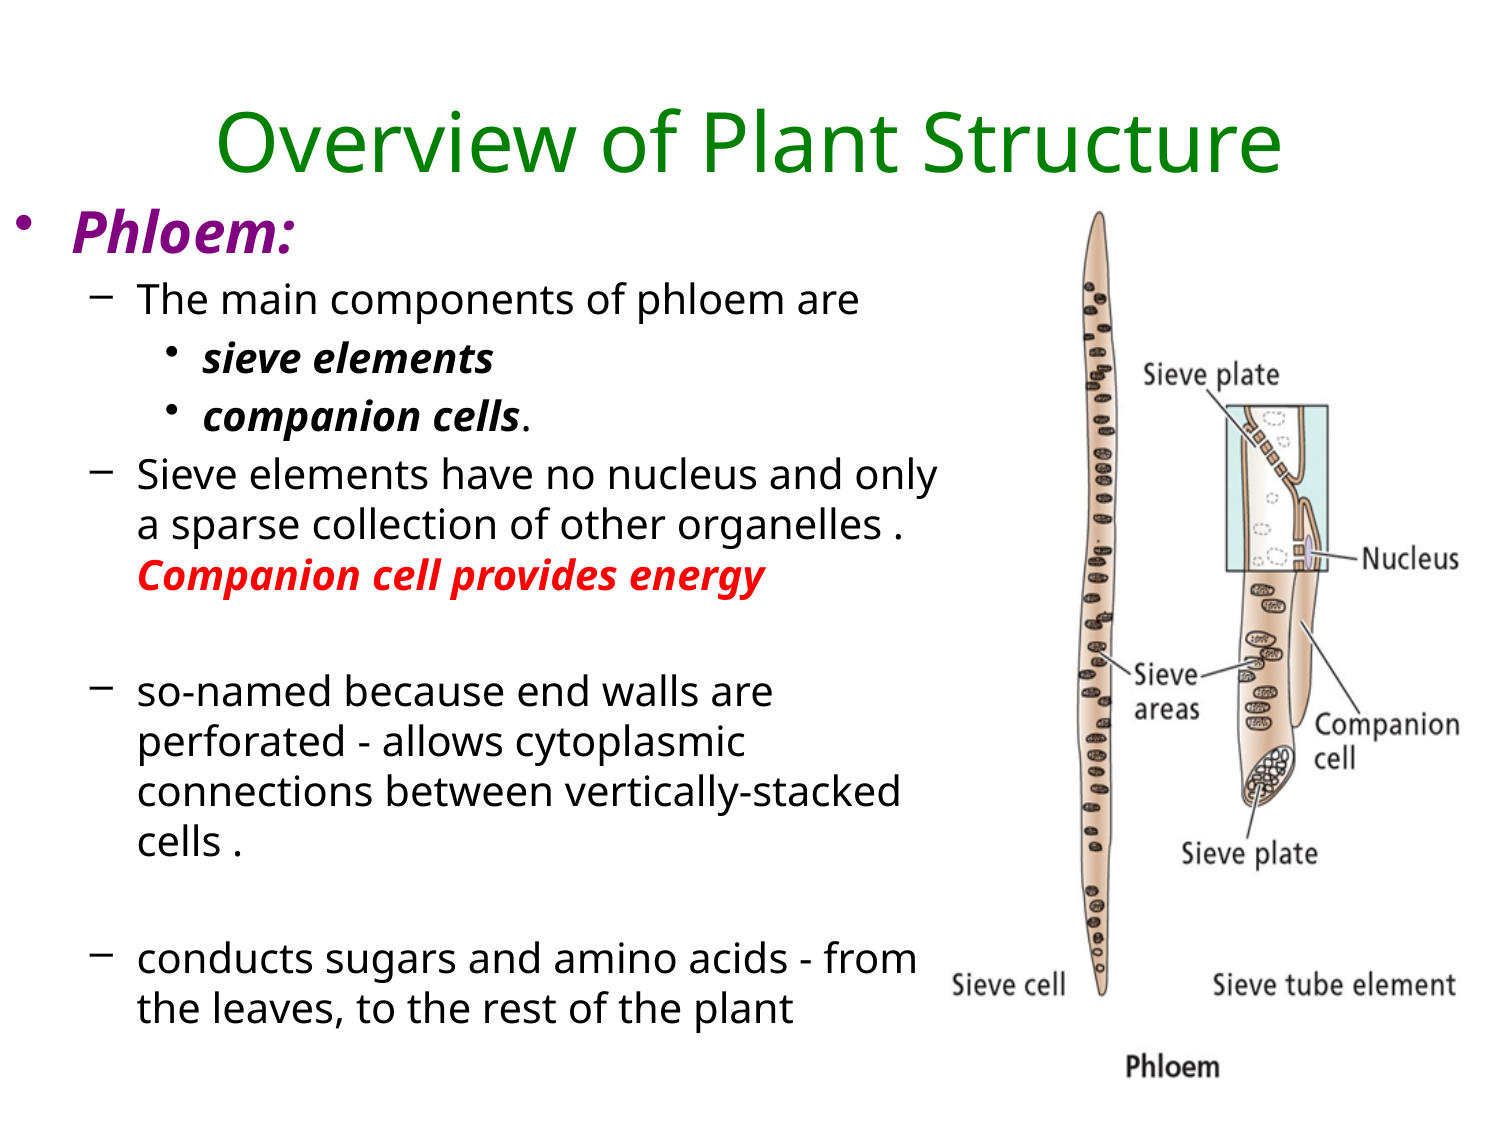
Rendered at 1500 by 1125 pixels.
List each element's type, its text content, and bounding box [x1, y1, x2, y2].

text_box Phloem: The main components of phloem are sieve elements companion cells. Sieve elements have no nucleus and only a sparse collection of other organelles . Companion cell provides energy so-named because end walls are perforated - allows cytoplasmic connections between vertically-stacked cells . conducts sugars and amino acids - from the leaves, to the rest of the plant [0, 187, 975, 1088]
title Overview of Plant Structure [75, 45, 1425, 198]
picture [949, 199, 1471, 1087]
